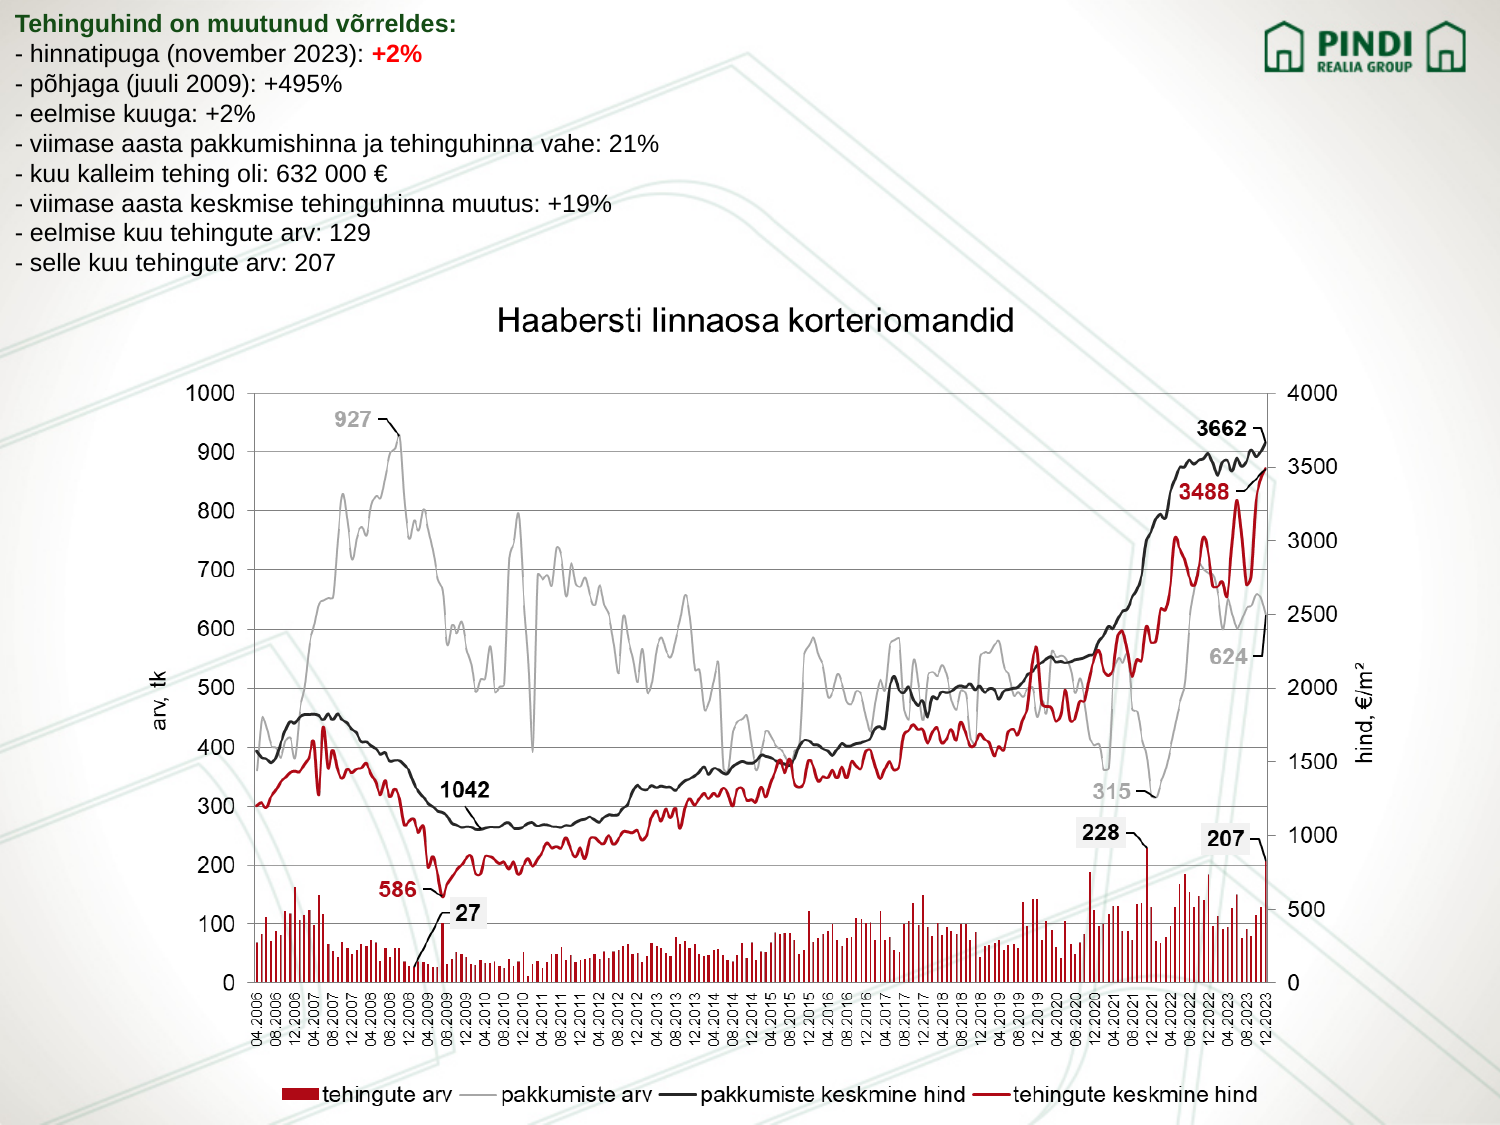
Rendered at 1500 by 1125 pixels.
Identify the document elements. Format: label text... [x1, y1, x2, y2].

picture [0, 0, 1500, 1125]
text_box Tehinguhind on muutunud võrreldes: - hinnatipuga (november 2023): +2% - põhjaga (juuli 2009): +495% - eelmise kuuga: +2% - viimase aasta pakkumishinna ja tehinguhinna vahe: 21% - kuu kalleim tehing oli: 632 000 € - viimase aasta keskmise tehinguhinna muutus: +19% - eelmise kuu tehingute arv: 129 - selle kuu tehingute arv: 207 [0, 0, 869, 285]
